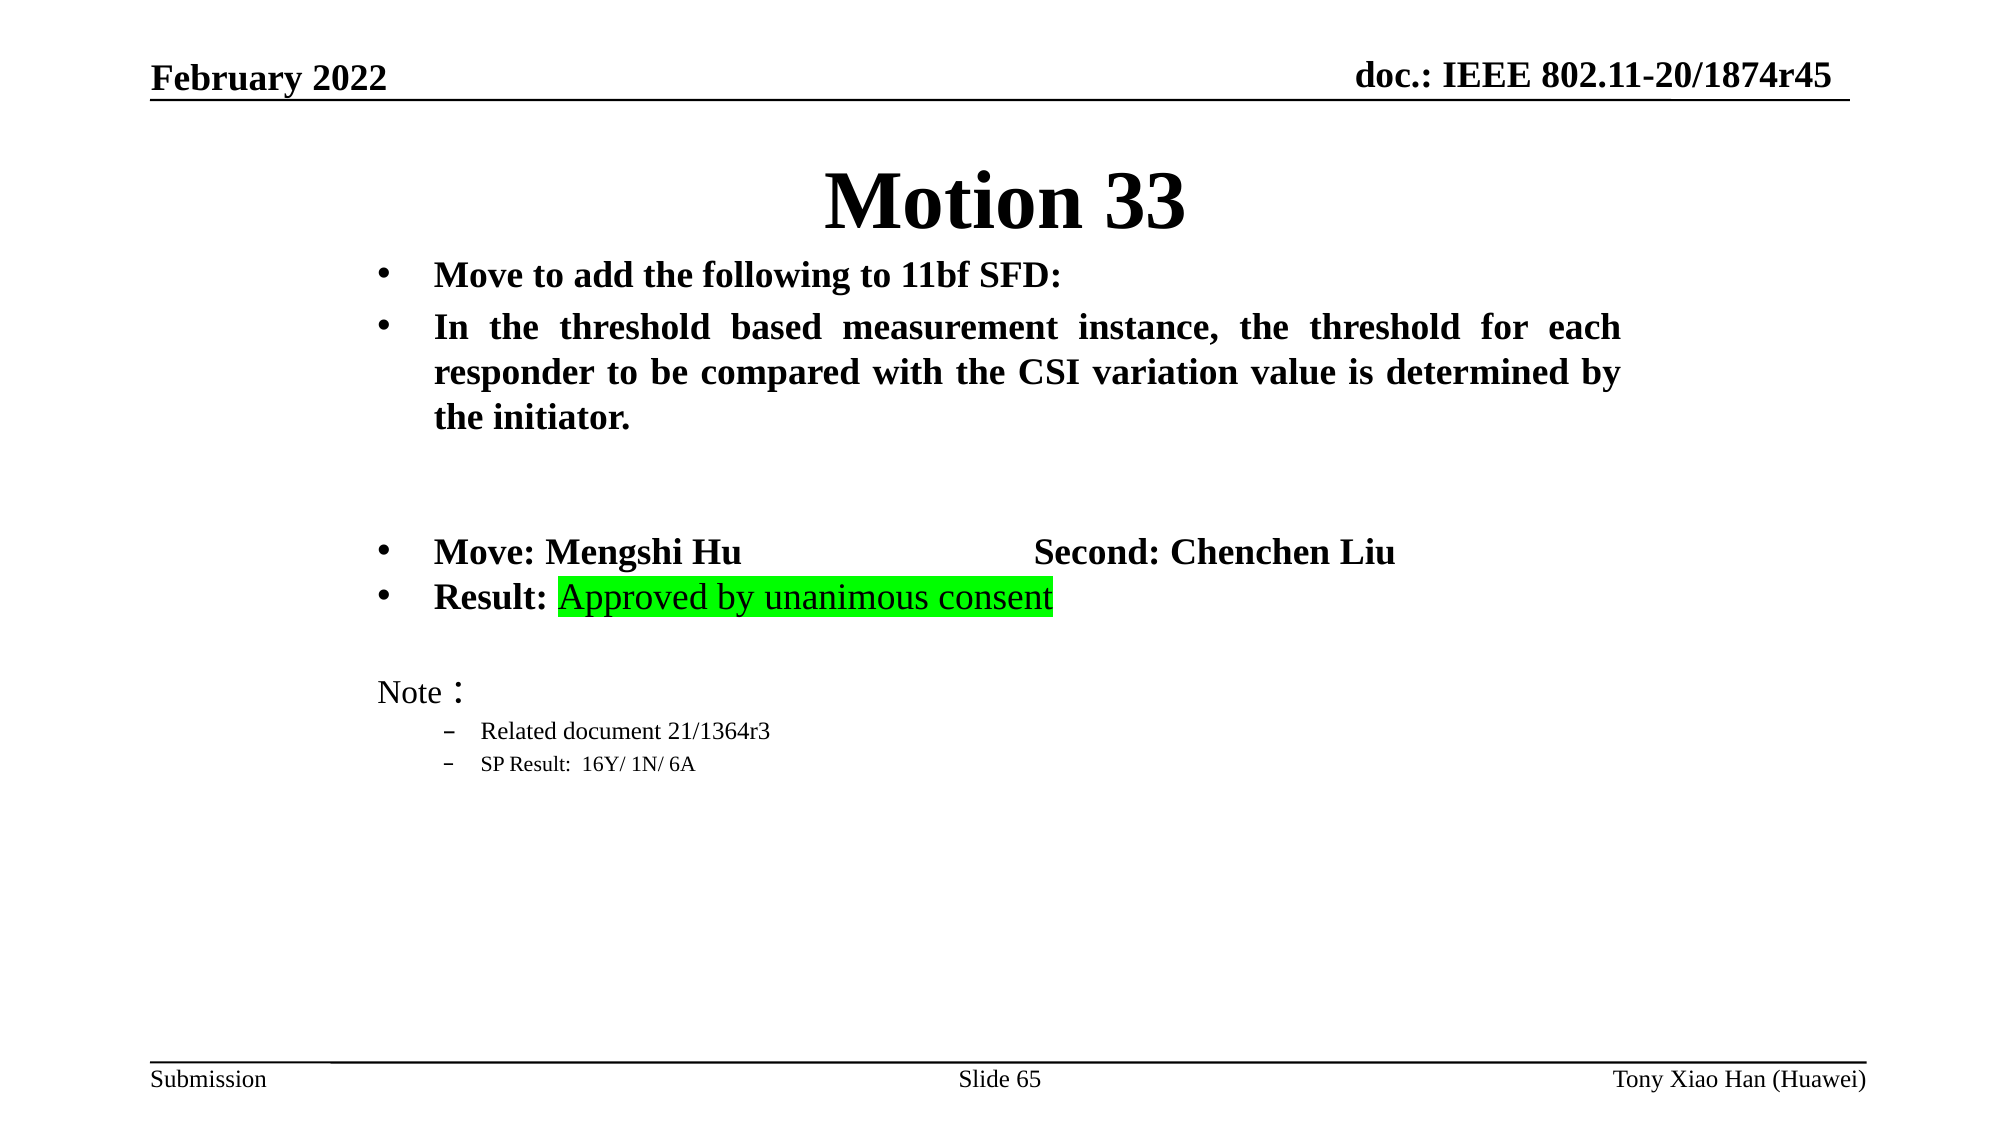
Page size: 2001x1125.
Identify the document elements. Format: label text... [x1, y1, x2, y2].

text_box Motion 33 [368, 137, 1644, 275]
text_box Move to add the following to 11bf SFD: In the threshold based measurement instance, the threshold for each responder to be compared with the CSI variation value is determined by the initiator. Move: Mengshi Hu Second: Chenchen Liu Result: Approved by unanimous consent Note： Related document 21/1364r3 SP Result: 16Y/ 1N/ 6A [362, 212, 1638, 900]
